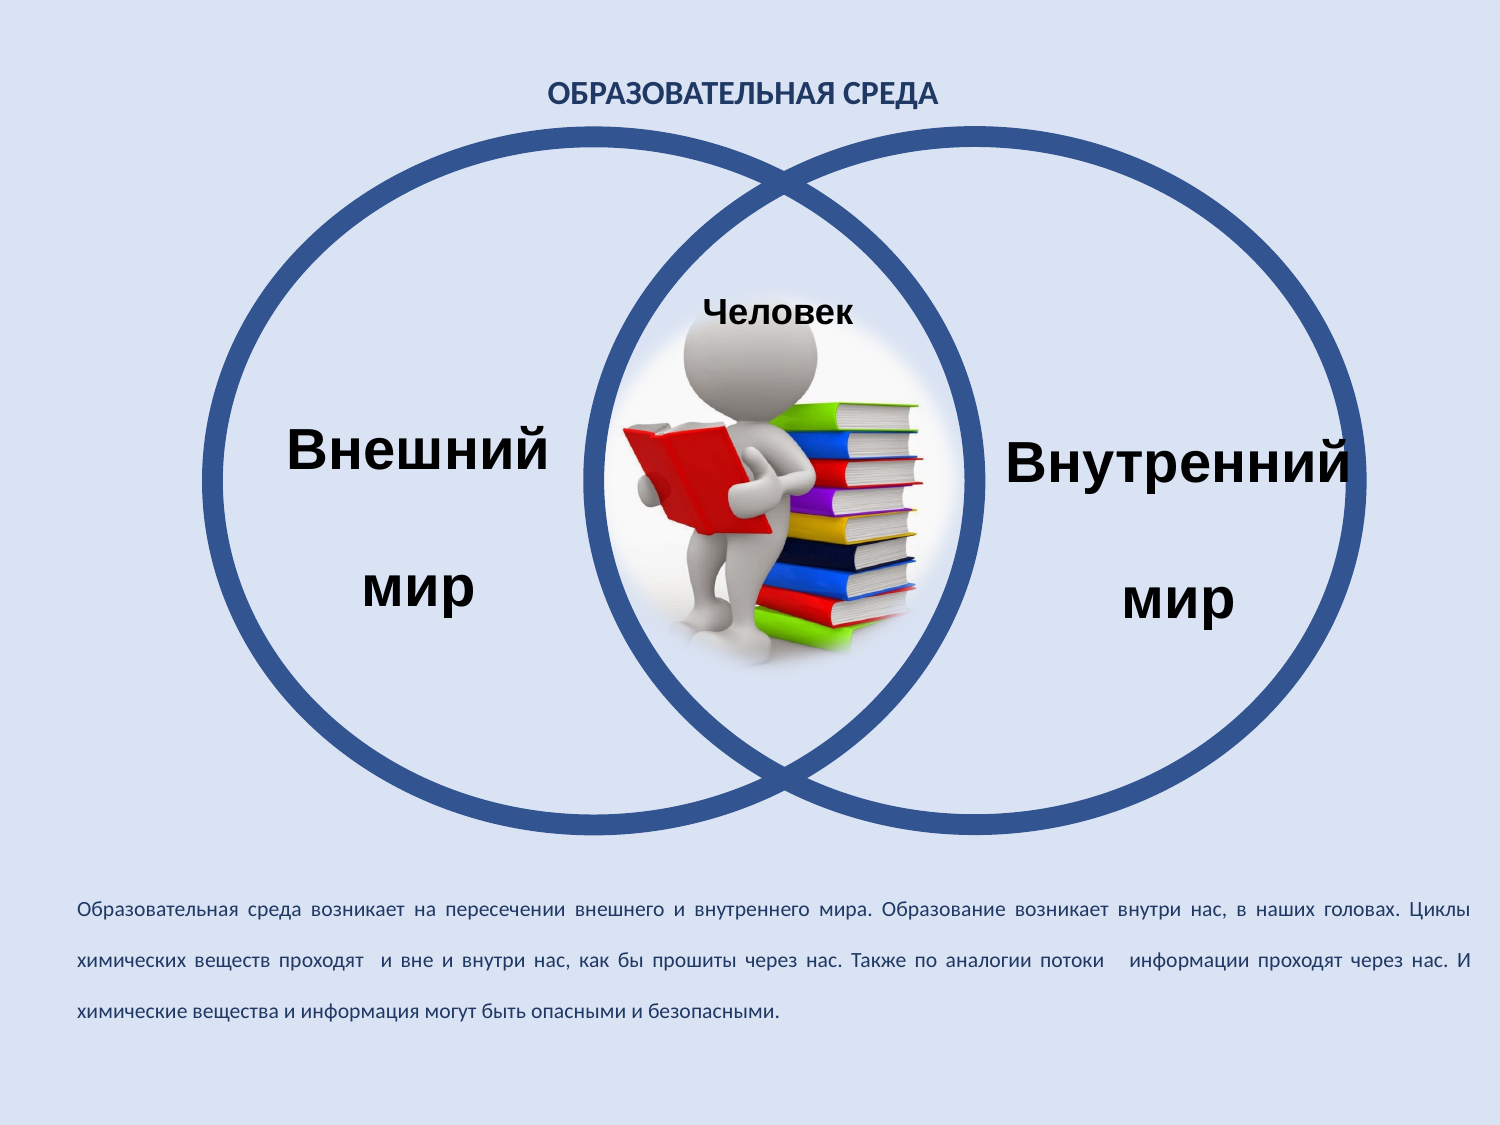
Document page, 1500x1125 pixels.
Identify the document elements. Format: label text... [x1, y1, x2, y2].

text_box Образовательная среда возникает на пересечении внешнего и внутреннего мира. Образование возникает внутри нас, в наших головах. Циклы химических веществ проходят и вне и внутри нас, как бы прошиты через нас. Также по аналогии потоки информации проходят через нас. И химические вещества и информация могут быть опасными и безопасными. [62, 862, 1488, 1031]
text_box ОБРАЗОВАТЕЛЬНАЯ СРЕДА [23, 24, 1471, 119]
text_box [212, 136, 1409, 825]
